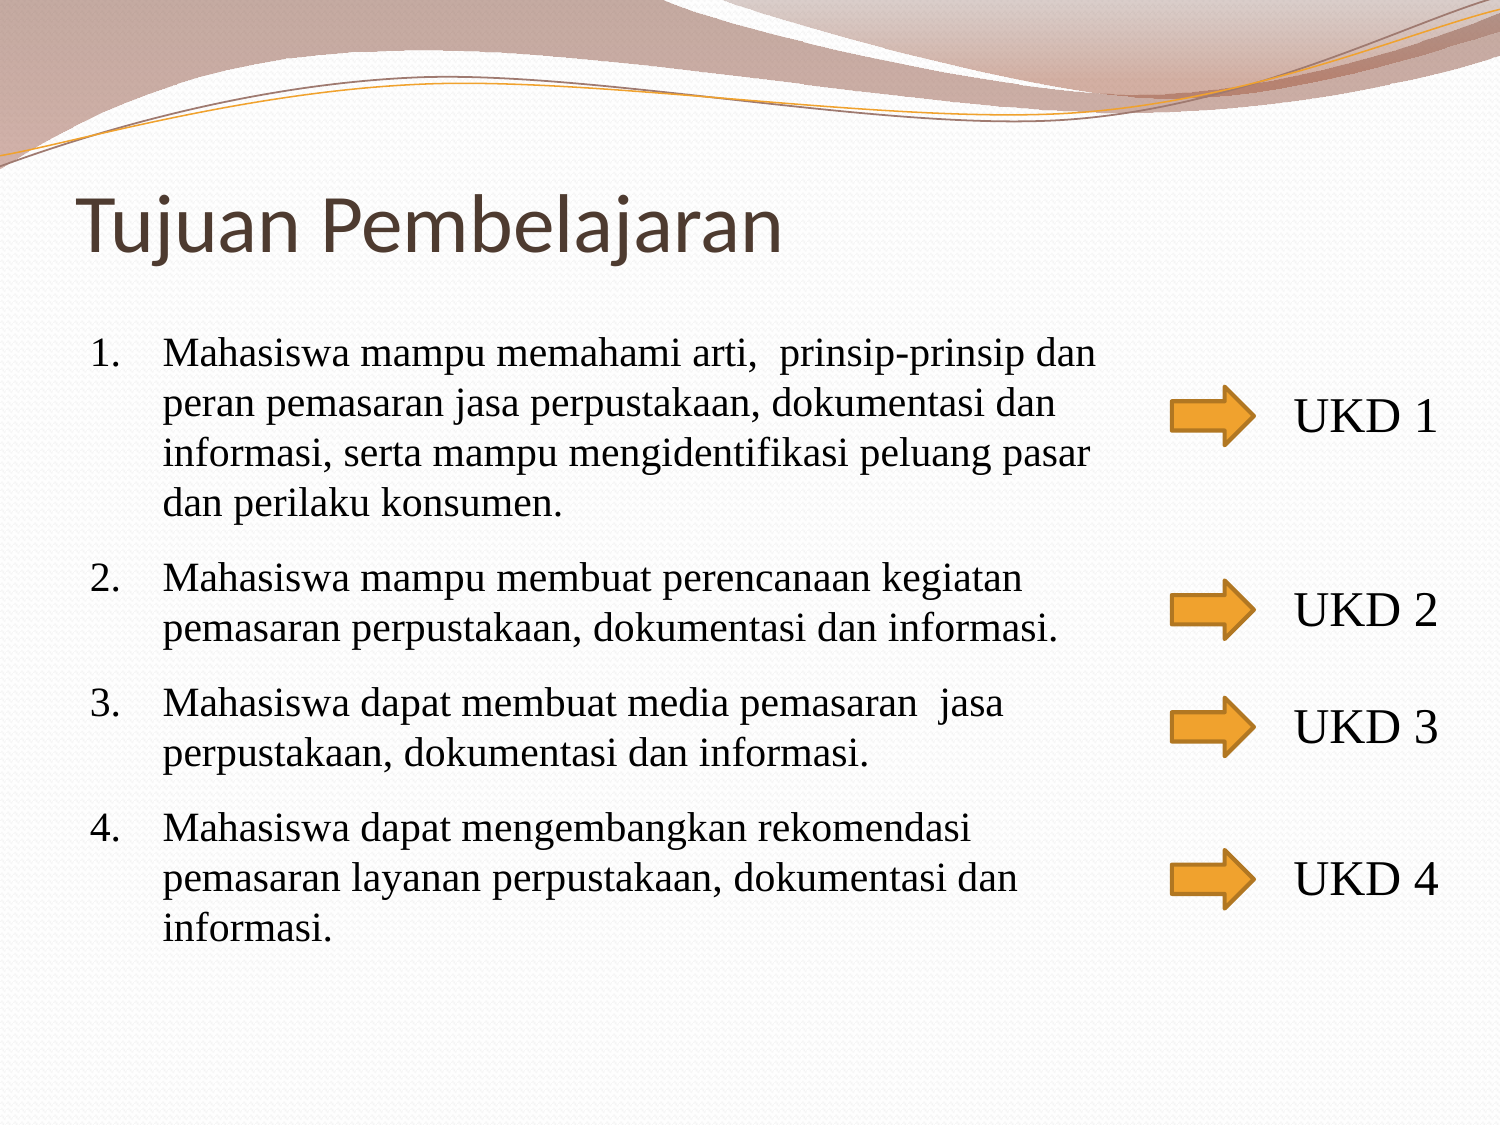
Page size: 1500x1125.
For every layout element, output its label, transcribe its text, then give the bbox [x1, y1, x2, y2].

text_box UKD 3 [1278, 685, 1454, 761]
text_box UKD 4 [1278, 838, 1454, 913]
text_box UKD 1 [1278, 374, 1454, 450]
text_box [1169, 384, 1257, 448]
text_box [1169, 848, 1257, 911]
list Mahasiswa mampu memahami arti, prinsip-prinsip dan peran pemasaran jasa perpustakaan, dokumentasi dan informasi, serta mampu mengidentifikasi peluang pasar dan perilaku konsumen. Mahasiswa mampu membuat perencanaan kegiatan pemasaran perpustakaan, dokumentasi dan informasi. Mahasiswa dapat membuat media pemasaran jasa perpustakaan, dokumentasi dan informasi. Mahasiswa dapat mengembangkan rekomendasi pemasaran layanan perpustakaan, dokumentasi dan informasi. [75, 317, 1149, 1038]
text_box UKD 2 [1278, 568, 1454, 644]
text_box [1169, 578, 1257, 641]
text_box [1169, 695, 1257, 759]
title Tujuan Pembelajaran [75, 115, 1425, 270]
